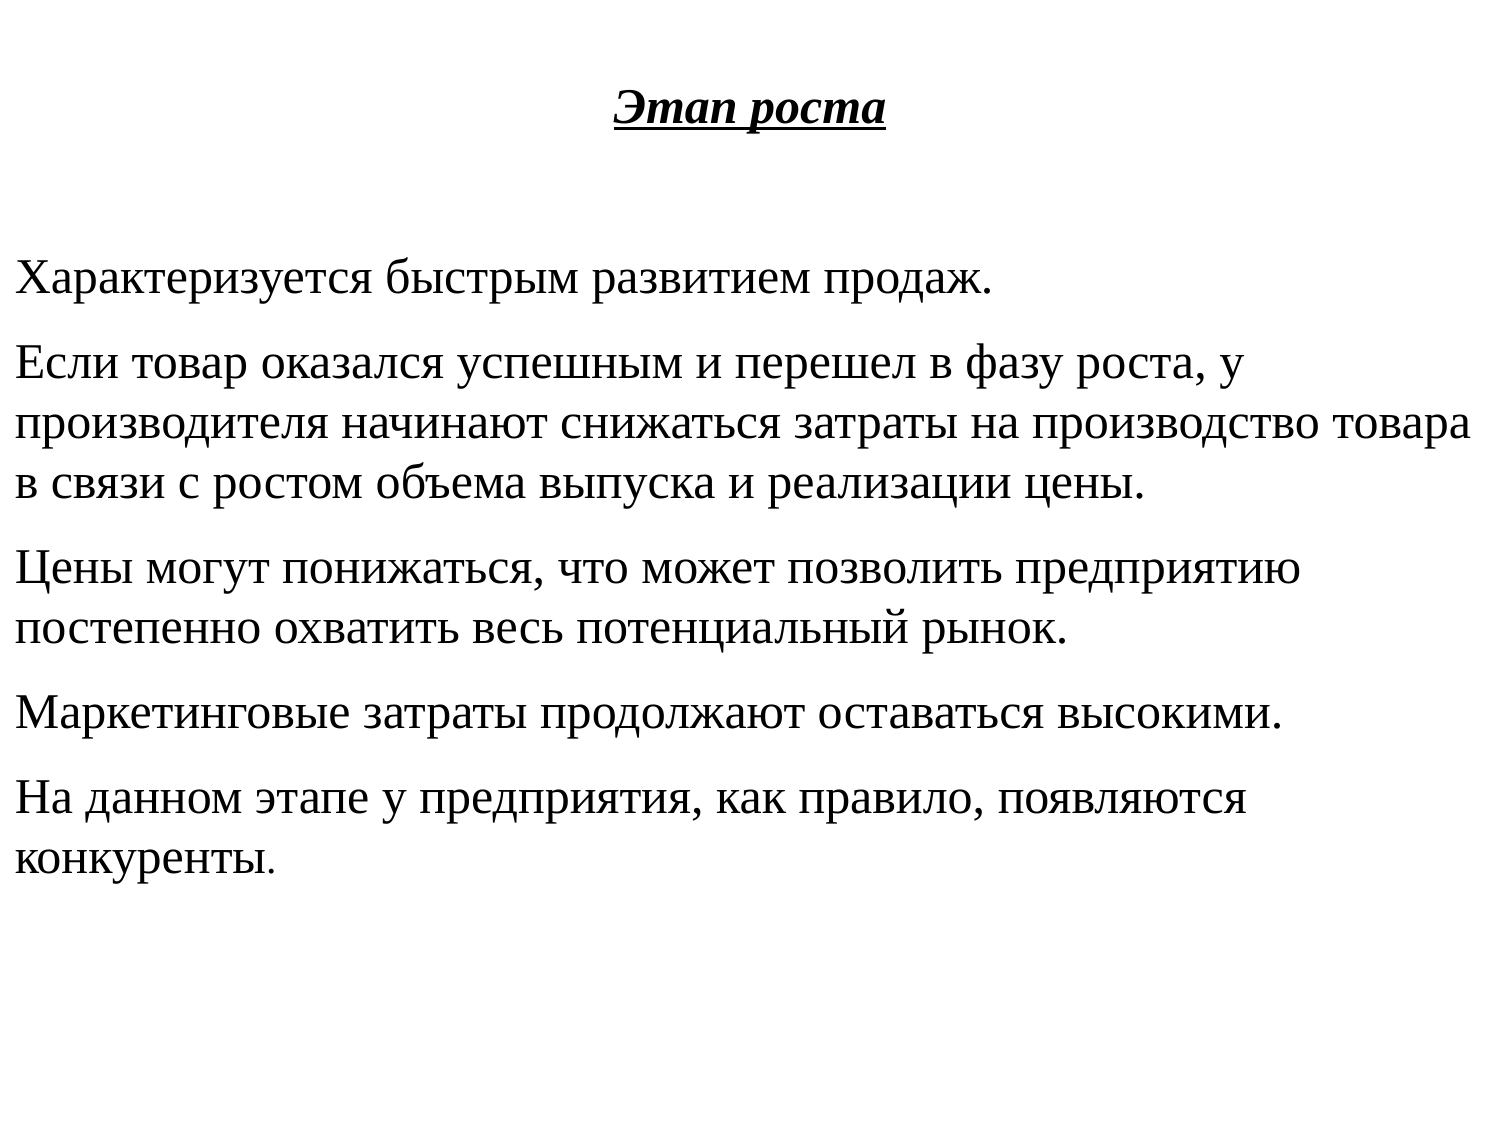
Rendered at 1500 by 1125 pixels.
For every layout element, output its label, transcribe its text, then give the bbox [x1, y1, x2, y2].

text_box Этап роста Характеризуется быстрым развитием продаж. Если товар оказался успешным и перешел в фазу роста, у производителя начинают снижаться затраты на производство товара в связи с ростом объема выпуска и реализации цены. Цены могут понижаться, что может позволить предприятию постепенно охватить весь потенциальный рынок. Маркетинговые затраты продолжают оставаться высокими. На данном этапе у предприятия, как правило, появляются конкуренты. [0, 66, 1500, 891]
